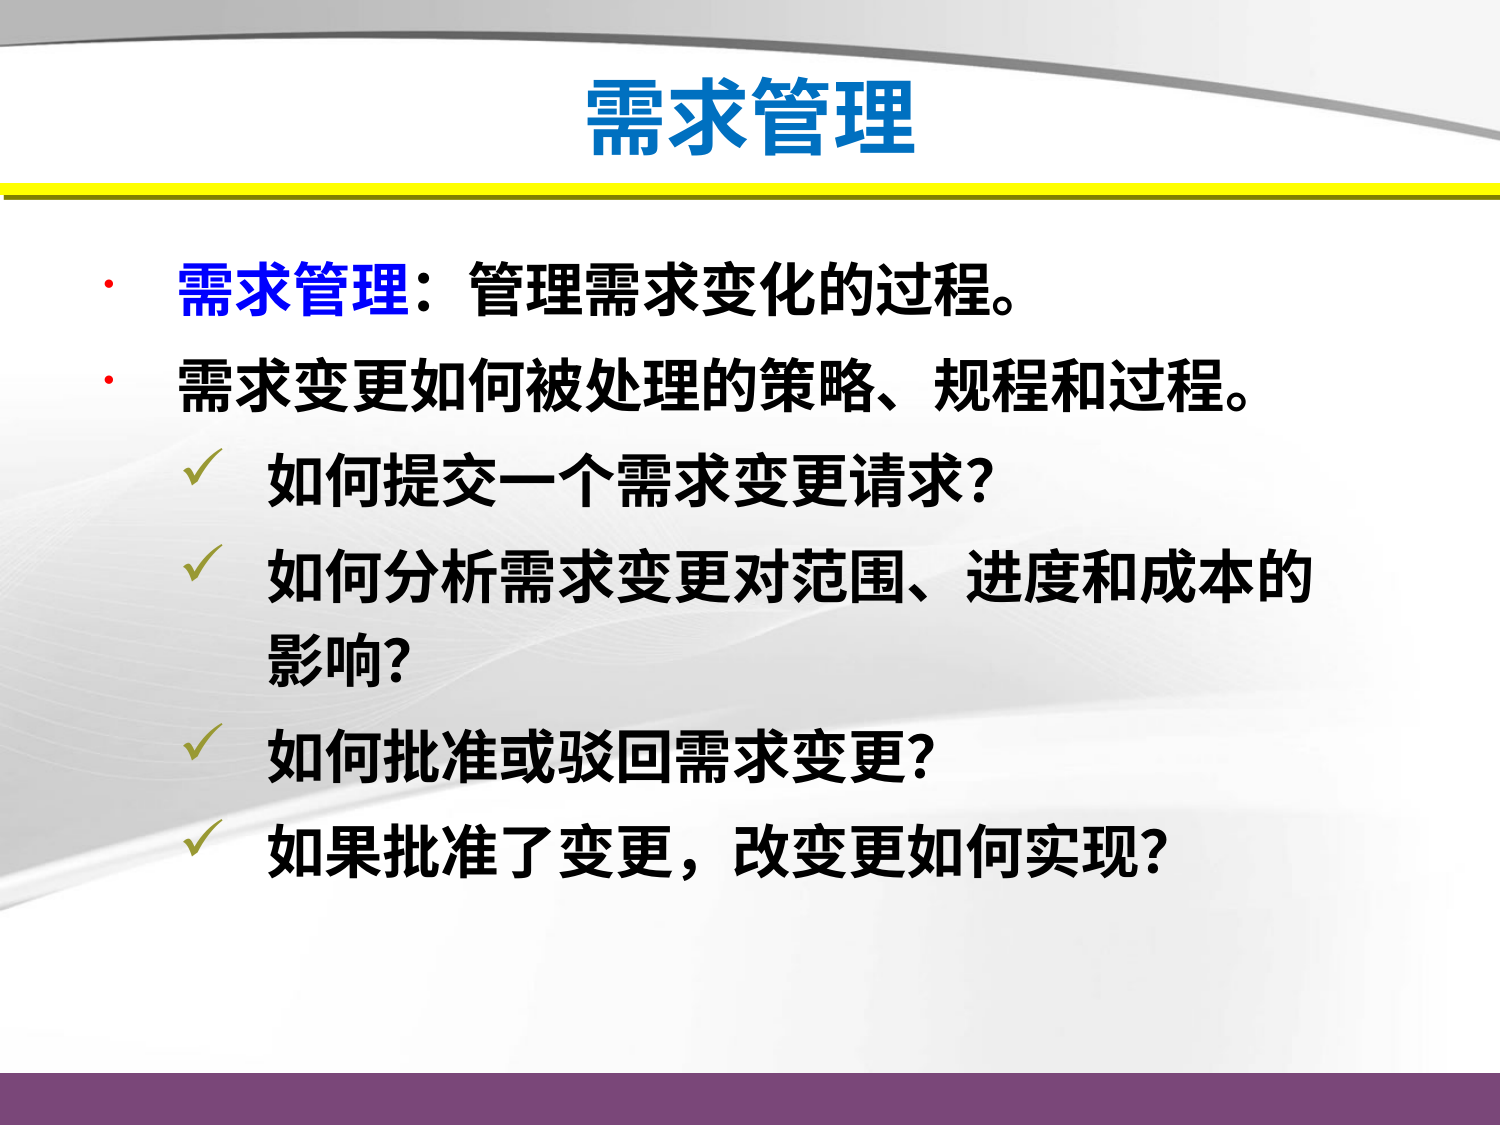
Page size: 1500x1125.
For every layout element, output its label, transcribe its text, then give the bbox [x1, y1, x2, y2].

list 需求管理：管理需求变化的过程。 需求变更如何被处理的策略、规程和过程。 如何提交一个需求变更请求？ 如何分析需求变更对范围、进度和成本的影响？ 如何批准或驳回需求变更？ 如果批准了变更，改变更如何实现？ [88, 231, 1364, 907]
picture [0, 195, 1500, 1125]
title 需求管理 [75, 42, 1425, 189]
picture [0, 0, 1500, 183]
